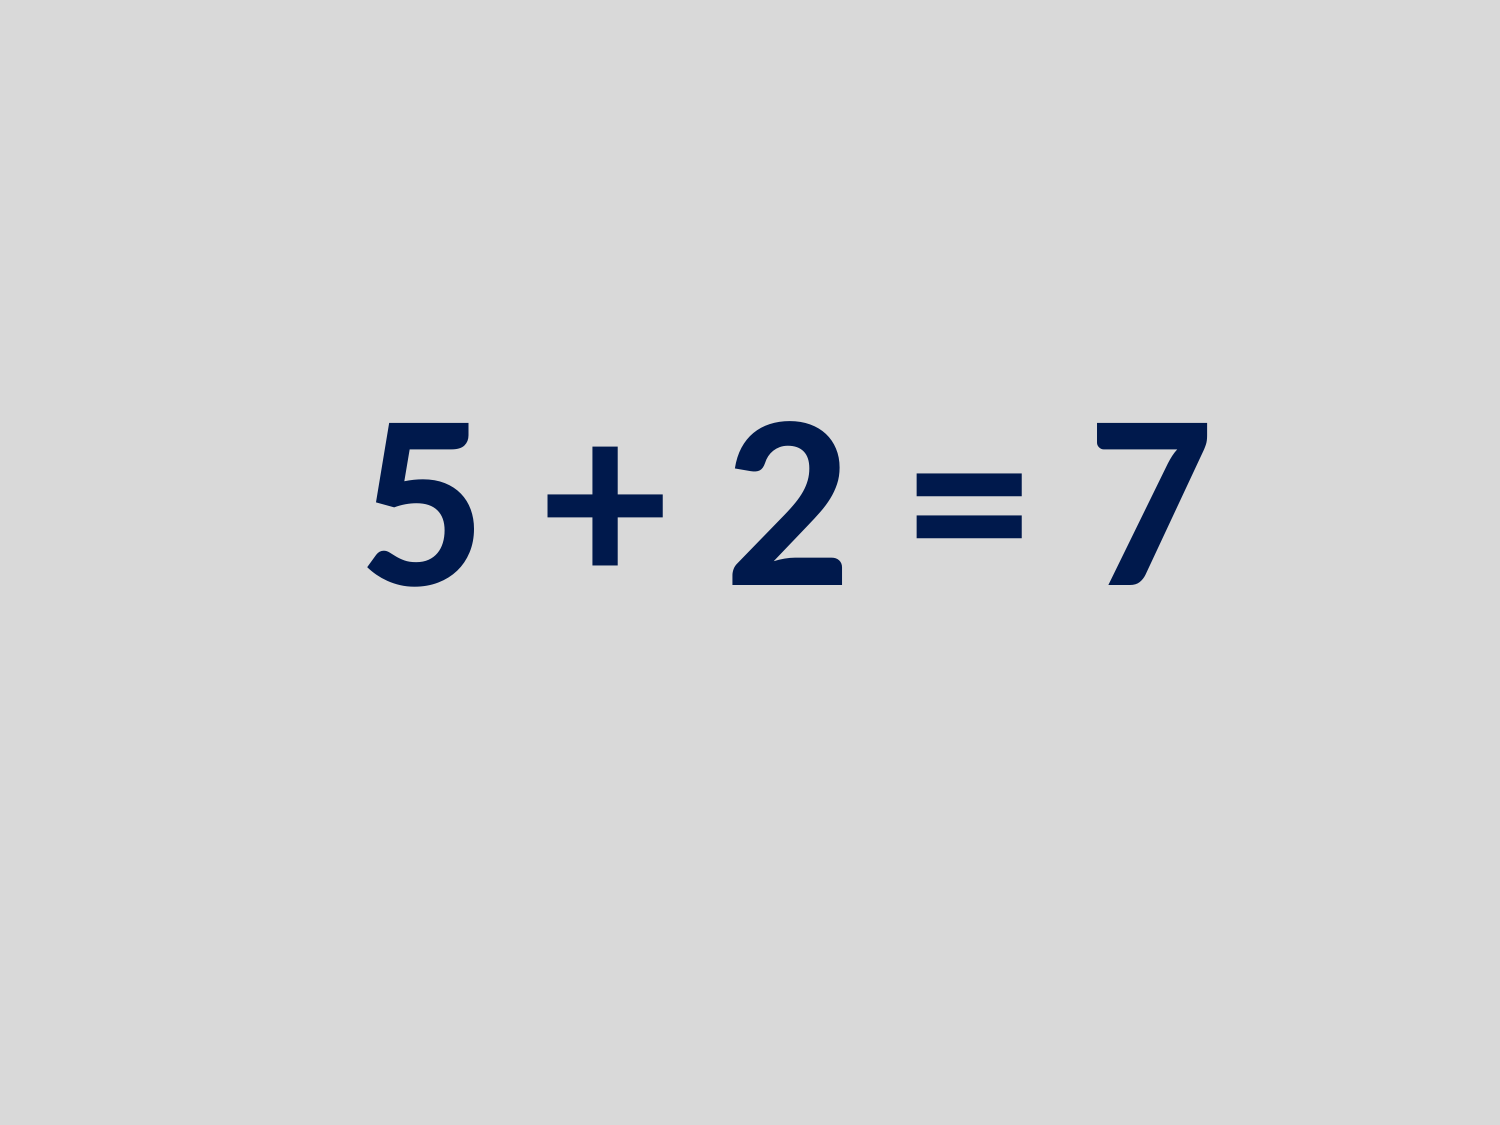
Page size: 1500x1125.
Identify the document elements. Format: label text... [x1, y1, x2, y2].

list 5 + 2 = 7 [175, 327, 1313, 657]
